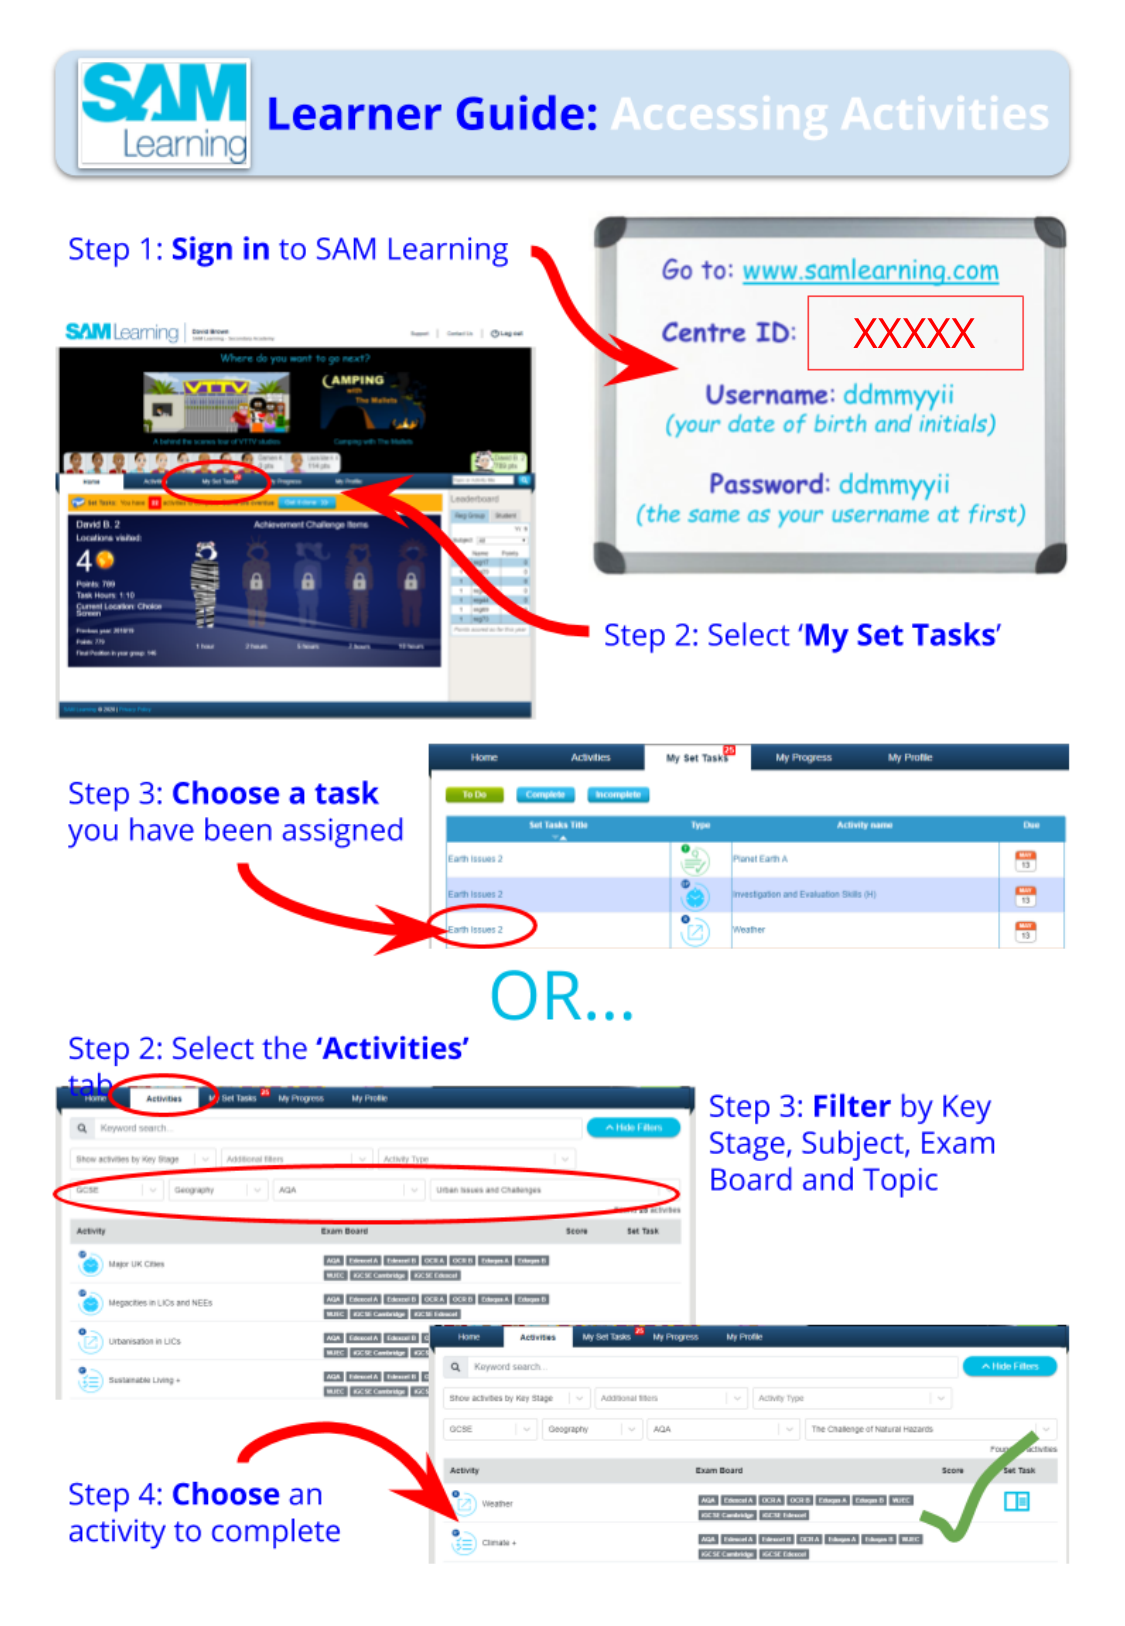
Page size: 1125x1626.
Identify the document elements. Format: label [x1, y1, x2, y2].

text_box [2, 20, 1123, 1605]
